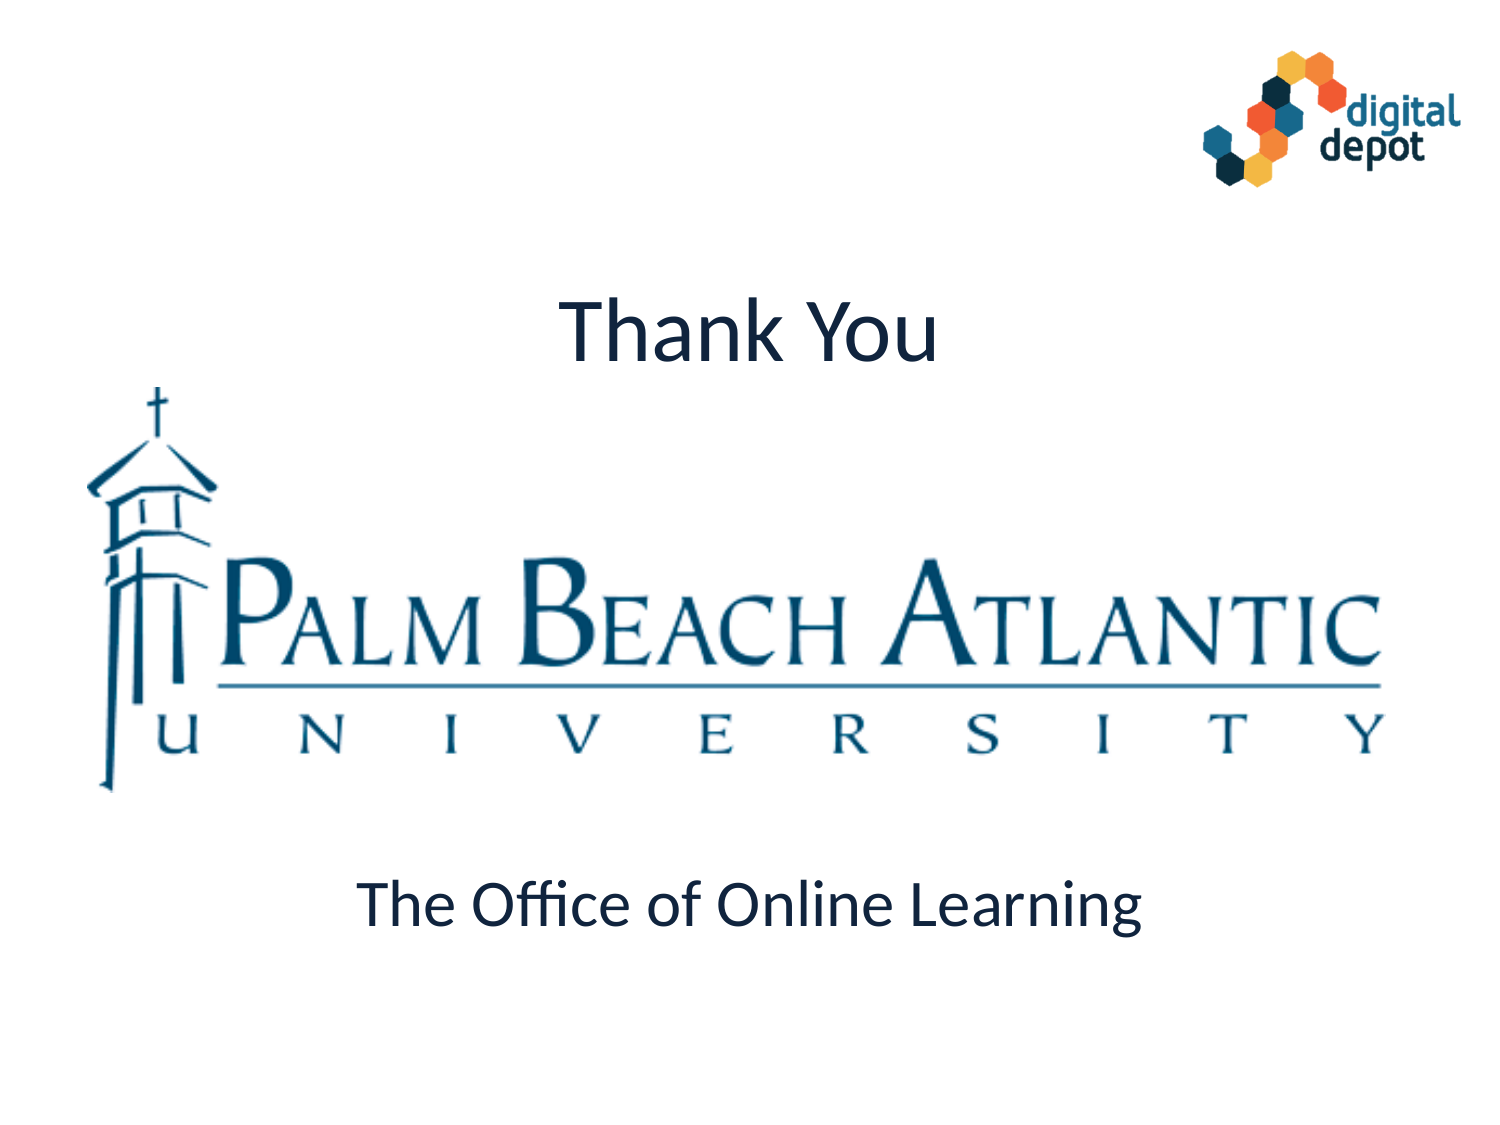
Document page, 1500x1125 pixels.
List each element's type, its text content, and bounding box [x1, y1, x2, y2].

picture [87, 387, 1387, 793]
list Thank You The Office of Online Learning [75, 262, 1425, 1005]
picture [1196, 49, 1463, 188]
